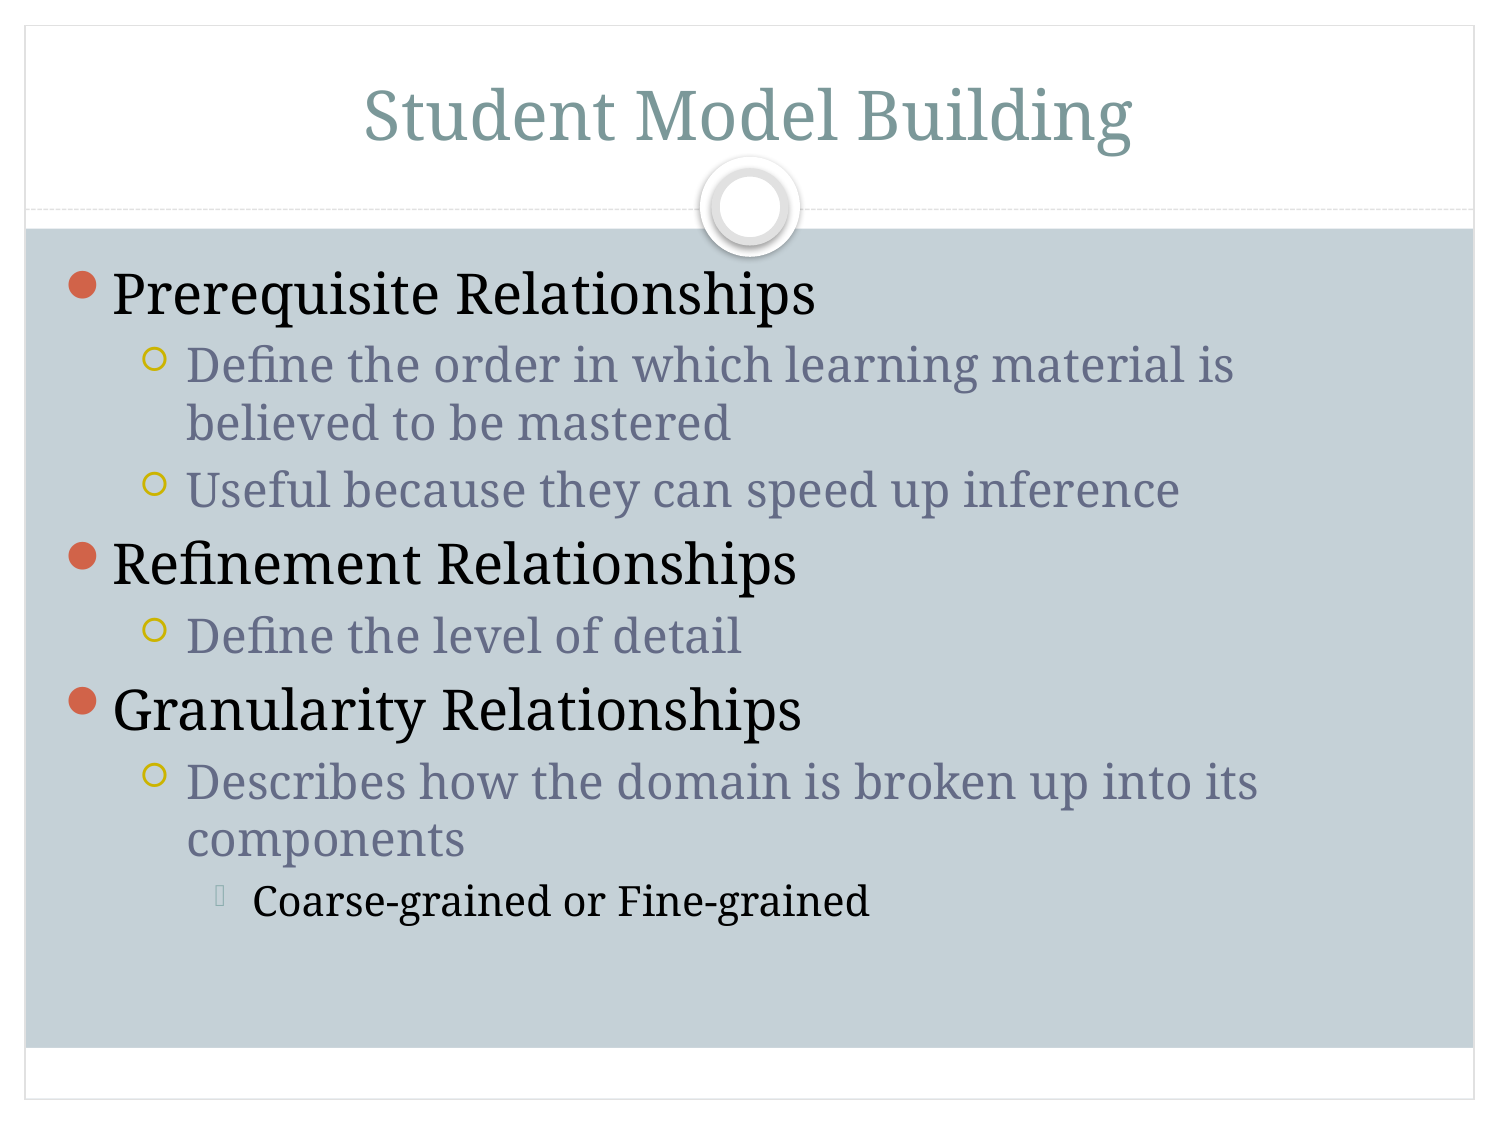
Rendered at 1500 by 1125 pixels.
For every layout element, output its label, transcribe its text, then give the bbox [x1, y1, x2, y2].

list Prerequisite Relationships Define the order in which learning material is believed to be mastered Useful because they can speed up inference Refinement Relationships Define the level of detail Granularity Relationships Describes how the domain is broken up into its components Coarse-grained or Fine-grained [49, 250, 1445, 1001]
title Student Model Building [49, 37, 1450, 163]
